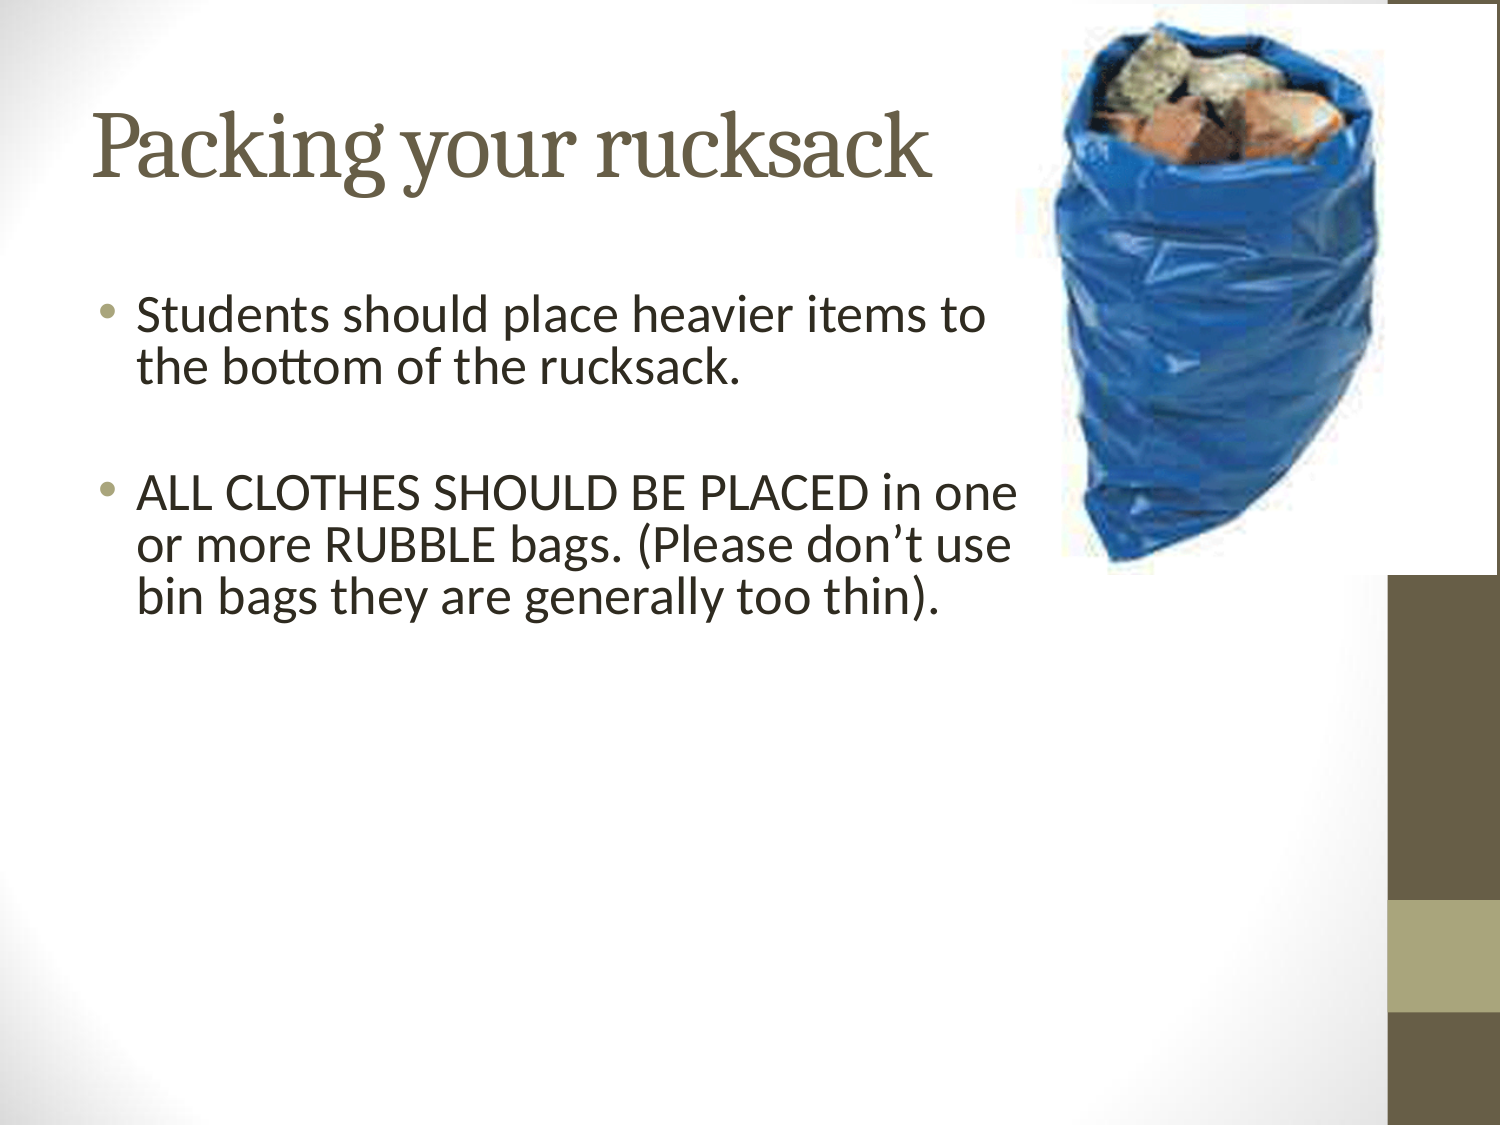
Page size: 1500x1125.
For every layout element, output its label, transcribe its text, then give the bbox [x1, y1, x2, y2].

list Students should place heavier items to the bottom of the rucksack. ALL CLOTHES SHOULD BE PLACED in one or more RUBBLE bags. (Please don’t use bin bags they are generally too thin). [64, 208, 1069, 996]
picture [0, 0, 1497, 1125]
title Packing your rucksack [75, 45, 923, 208]
